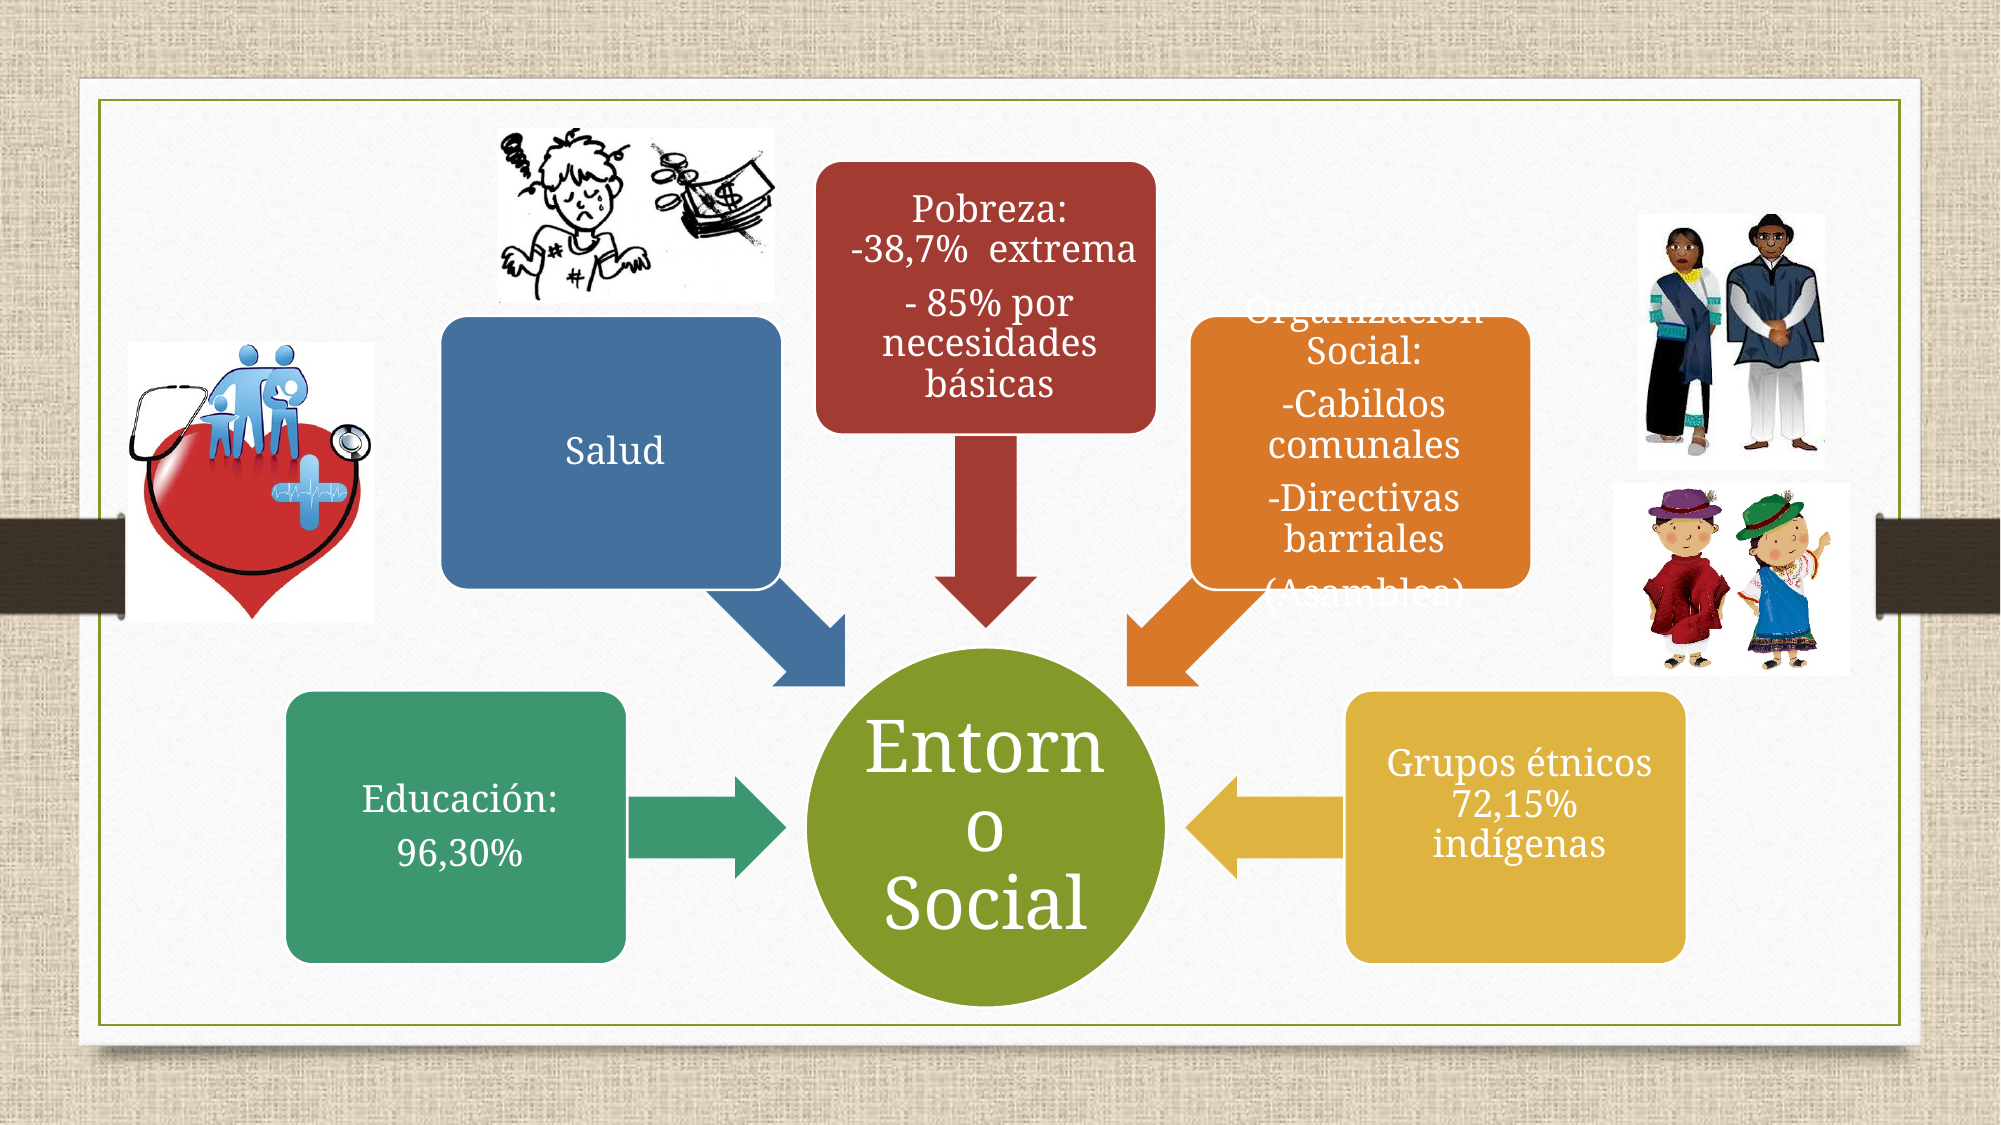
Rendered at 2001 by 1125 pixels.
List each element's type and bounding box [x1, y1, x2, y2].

picture [0, 0, 2001, 1125]
text_box [279, 160, 1693, 1009]
